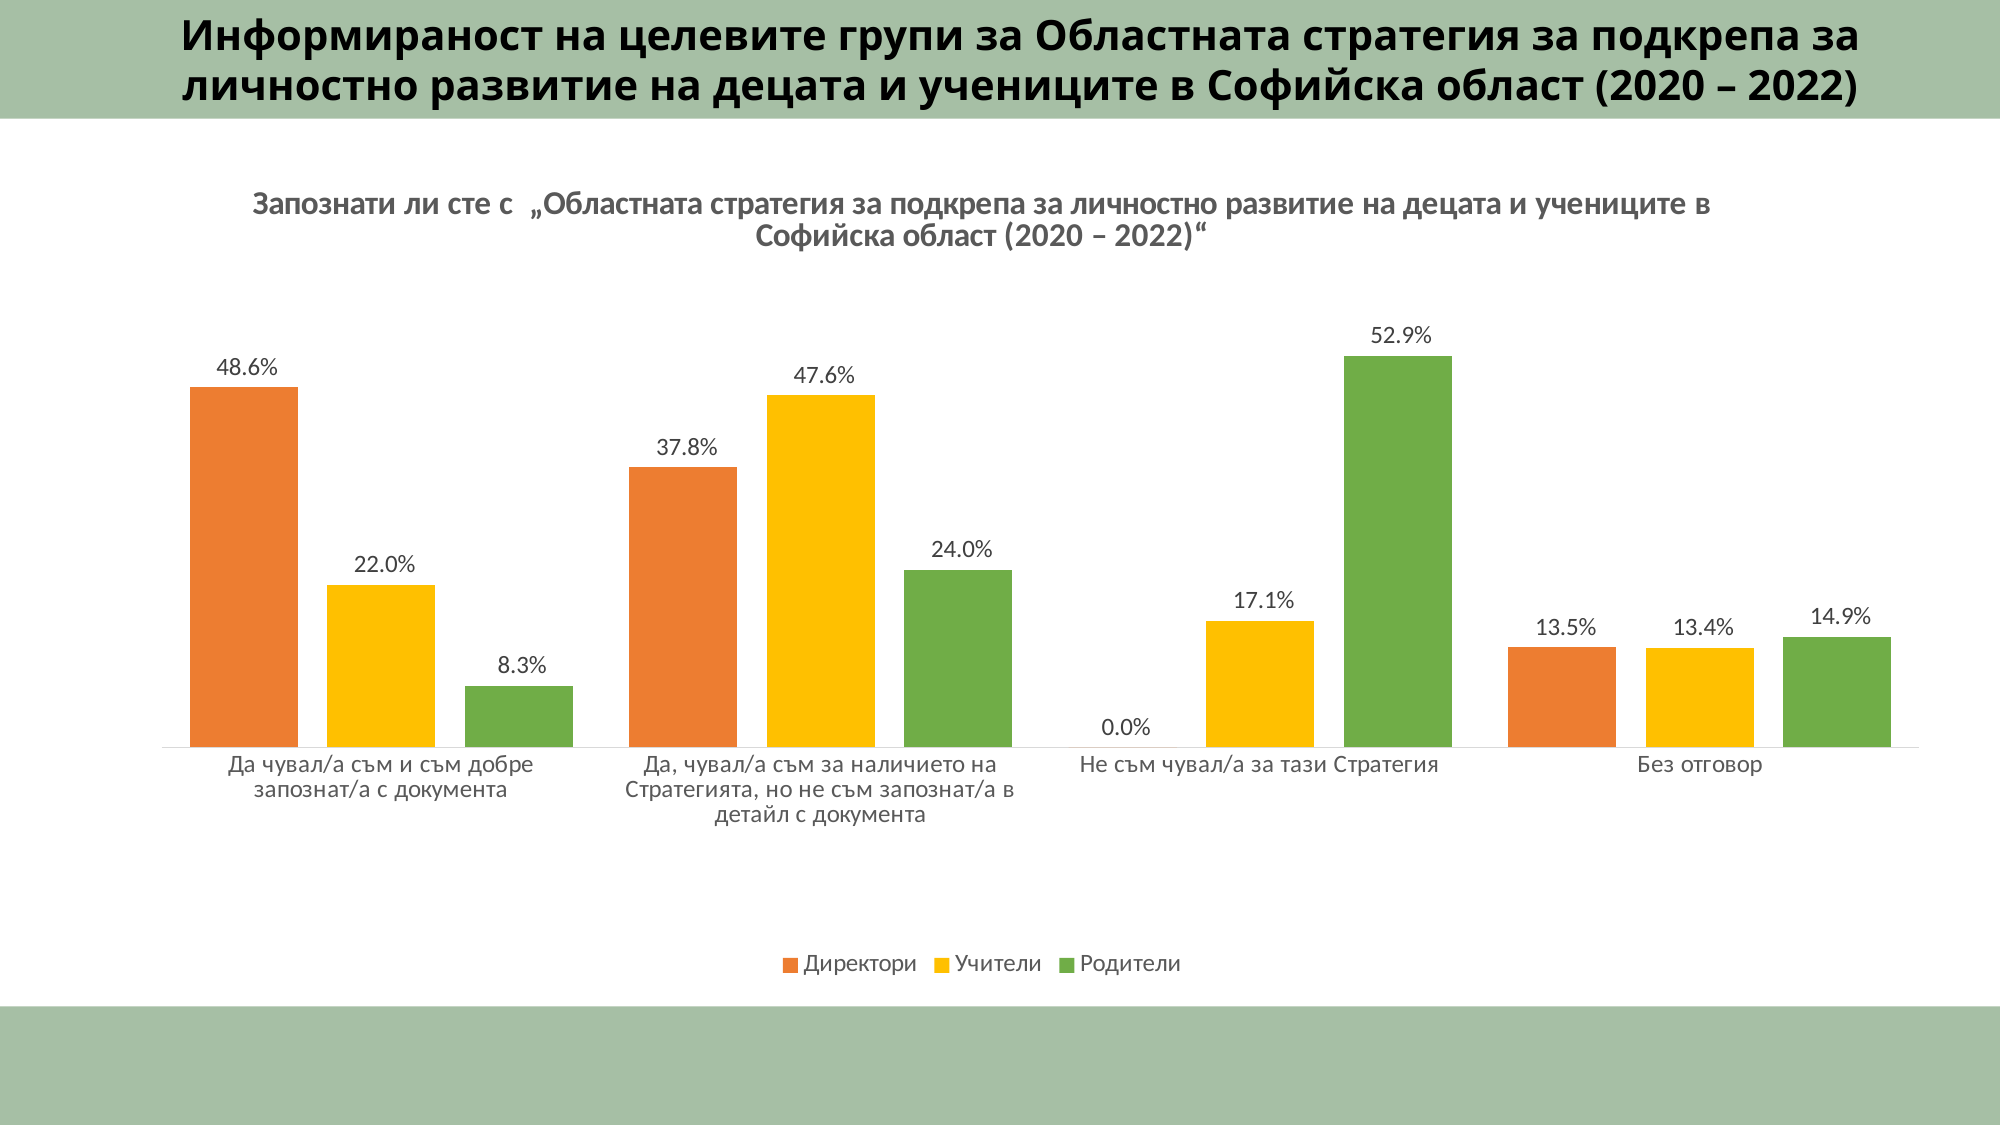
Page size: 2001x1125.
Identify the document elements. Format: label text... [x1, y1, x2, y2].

chart [0, 154, 1966, 985]
title Информираност на целевите групи за Областната стратегия за подкрепа за личностно развитие на децата и учениците в Софийска област (2020 – 2022) [76, 0, 1965, 114]
